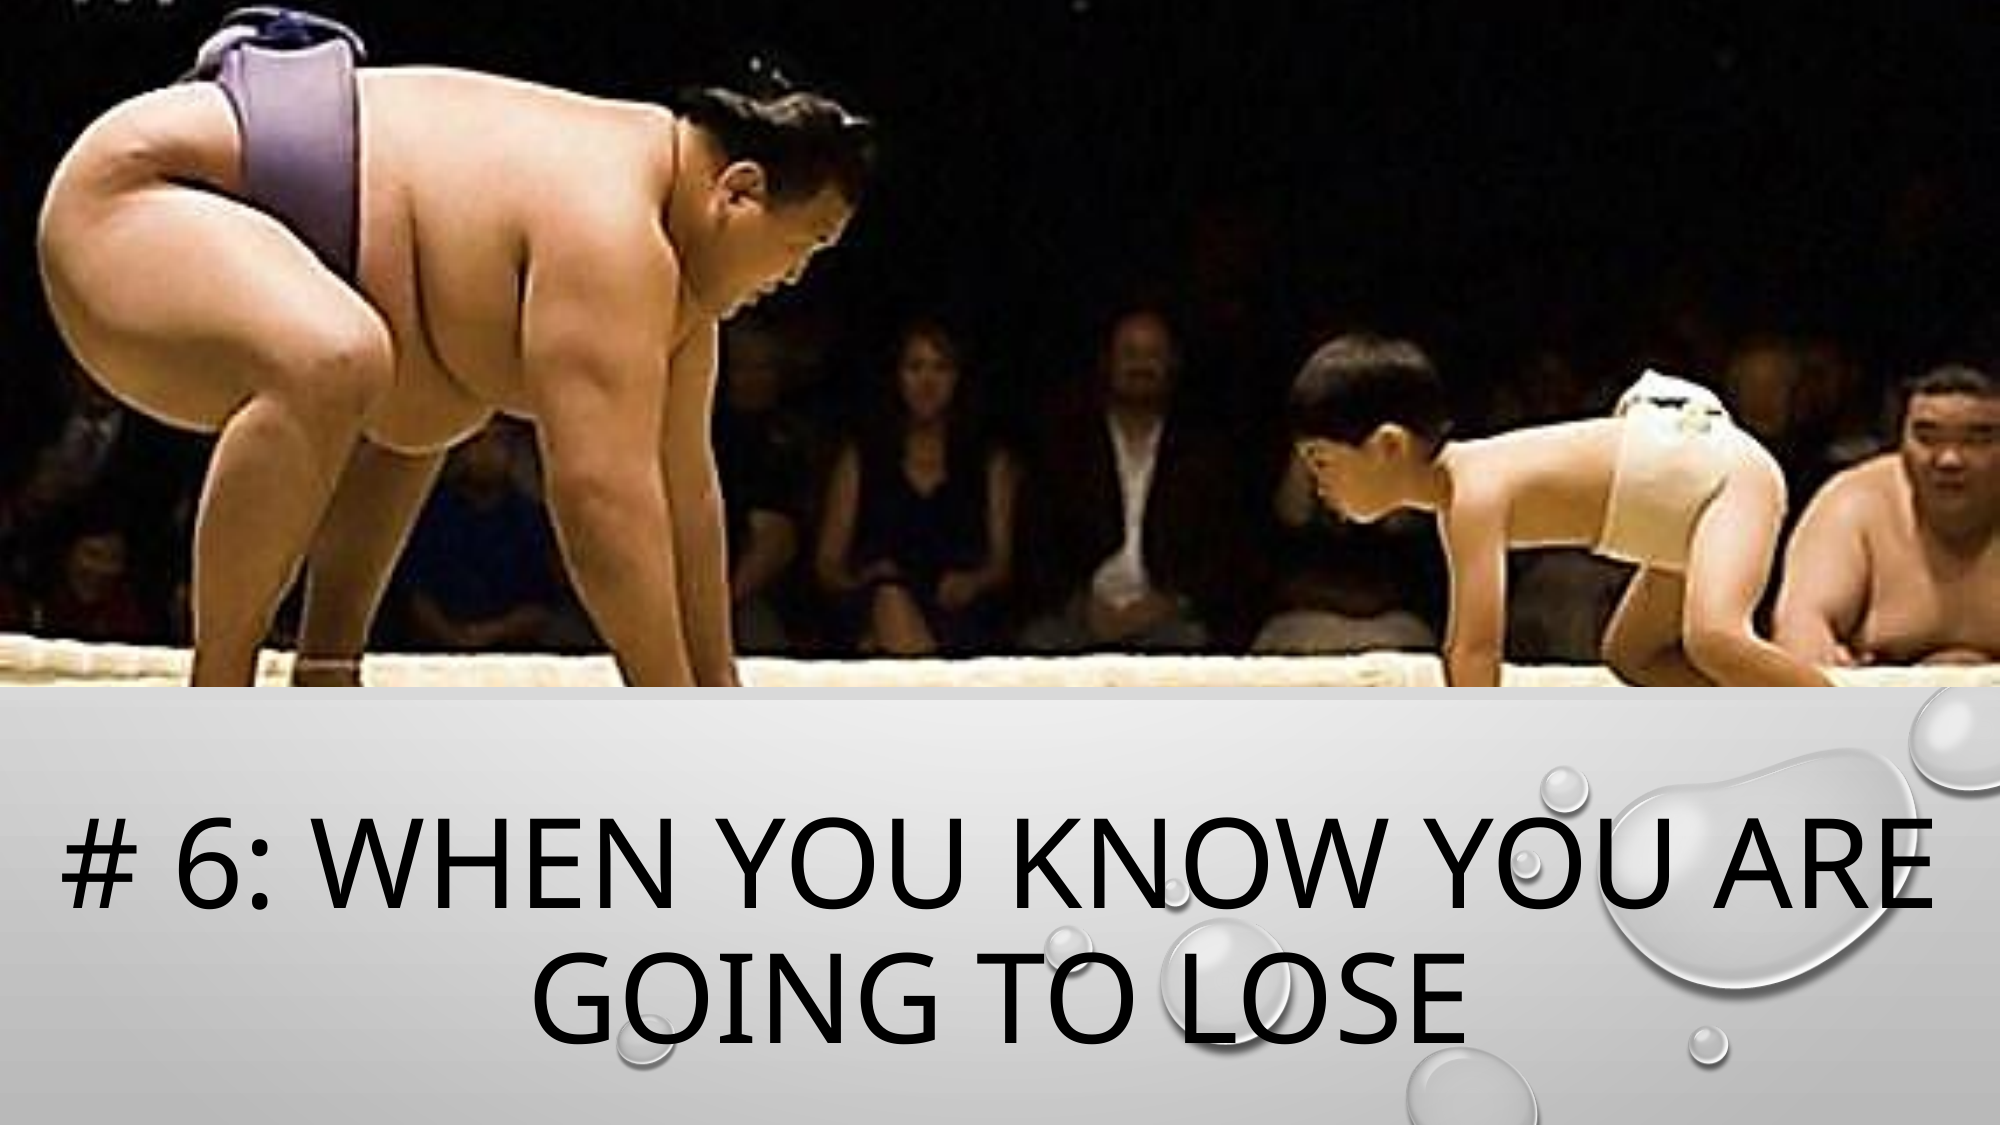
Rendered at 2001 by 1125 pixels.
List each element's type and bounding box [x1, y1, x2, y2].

list [0, 0, 2000, 688]
picture [0, 688, 2000, 1125]
